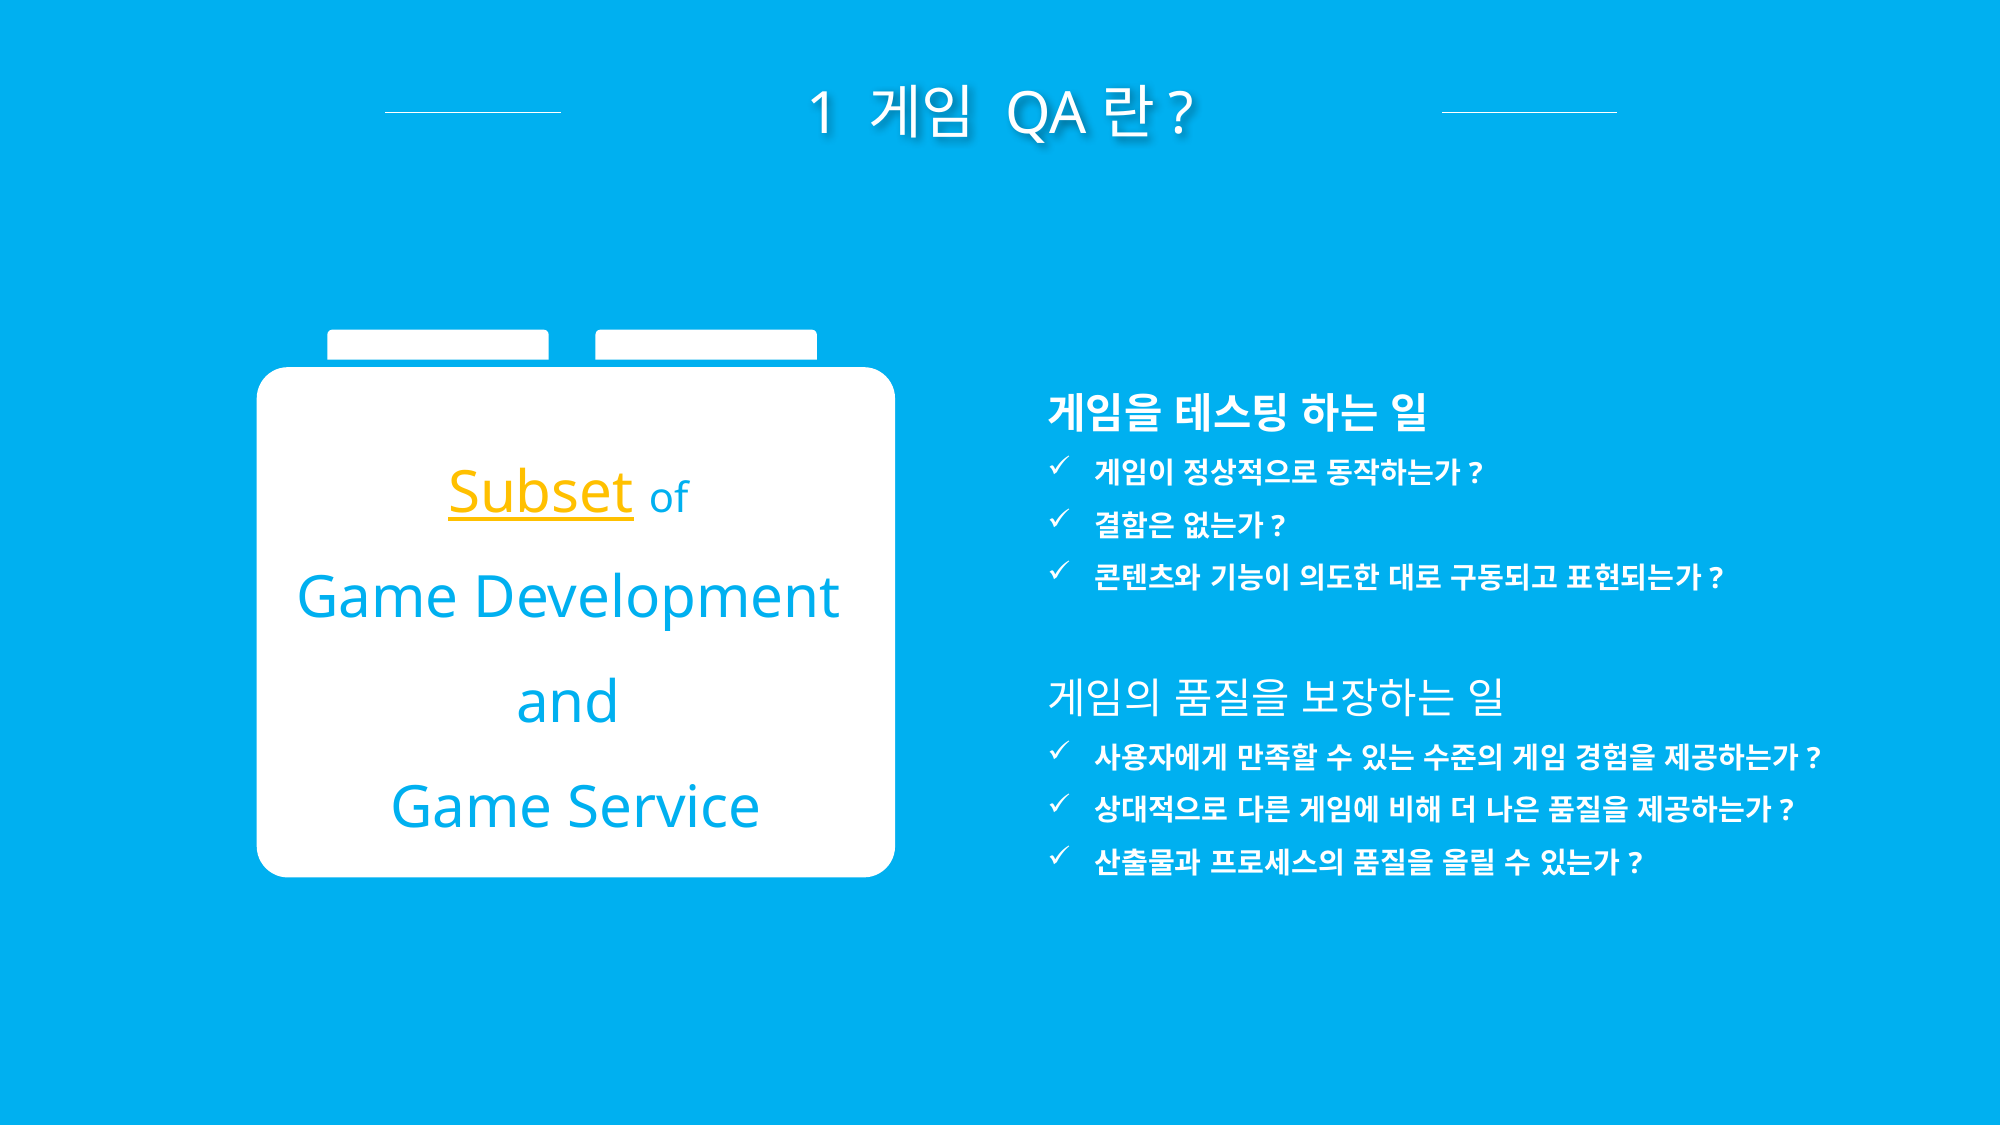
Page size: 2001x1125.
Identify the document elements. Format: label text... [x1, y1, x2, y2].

text_box 게임을 테스팅 하는 일 게임이 정상적으로 동작하는가? 결함은 없는가? 콘텐츠와 기능이 의도한 대로 구동되고 표현되는가? 게임의 품질을 보장하는 일 사용자에게 만족할 수 있는 수준의 게임 경험을 제공하는가? 상대적으로 다른 게임에 비해 더 나은 품질을 제공하는가? 산출물과 프로세스의 품질을 올릴 수 있는가? [1032, 354, 1852, 887]
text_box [256, 329, 896, 878]
text_box 1 게임 QA란? [0, 67, 2000, 153]
